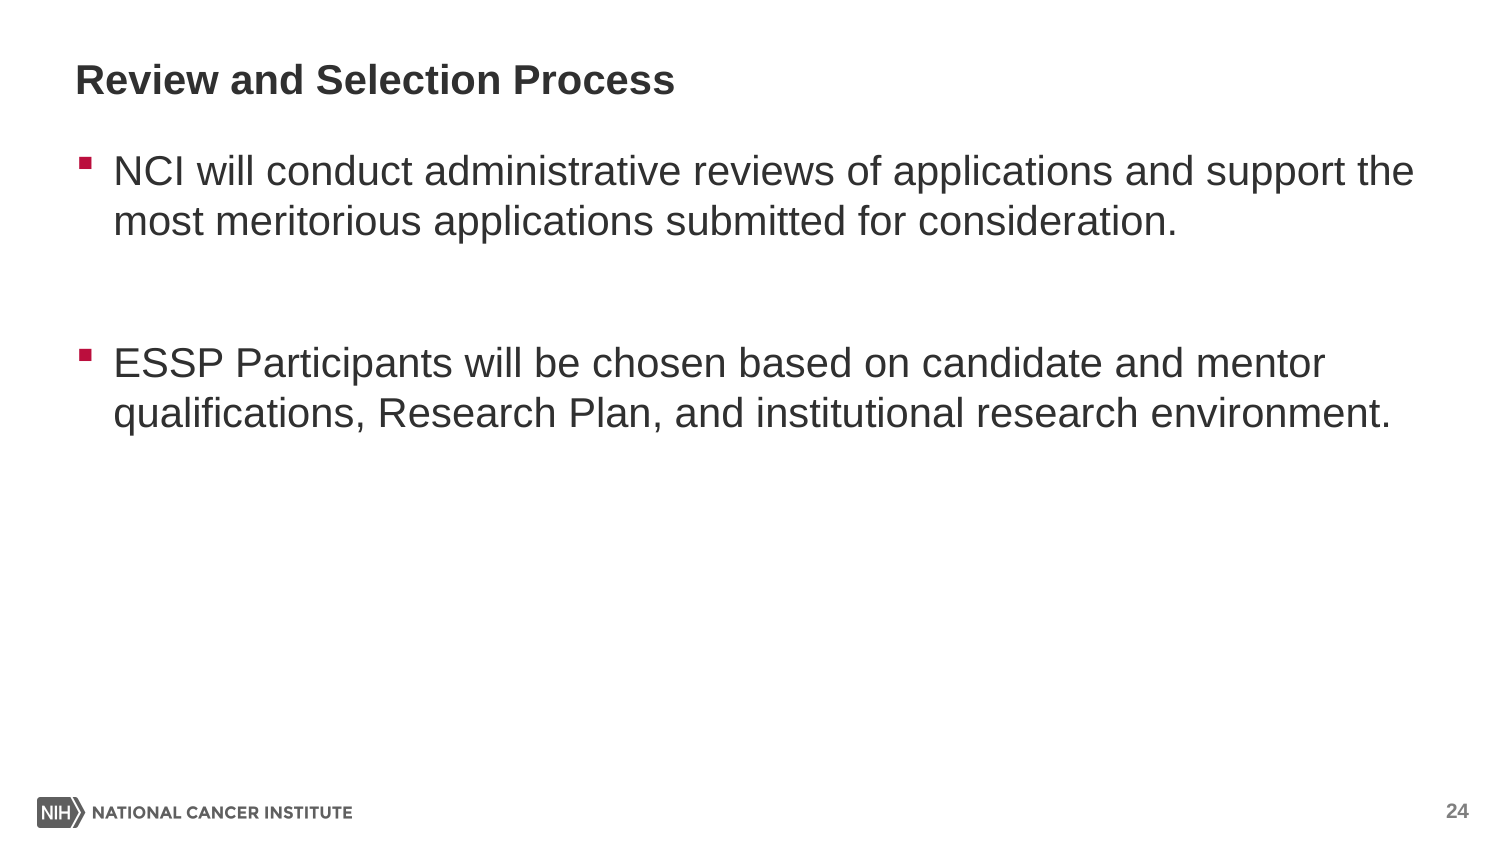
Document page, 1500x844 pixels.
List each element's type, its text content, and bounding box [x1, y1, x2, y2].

list NCI will conduct administrative reviews of applications and support the most meritorious applications submitted for consideration. ESSP Participants will be chosen based on candidate and mentor qualifications, Research Plan, and institutional research environment. [75, 143, 1455, 806]
picture [37, 797, 352, 828]
title Review and Selection Process [75, 51, 1421, 104]
